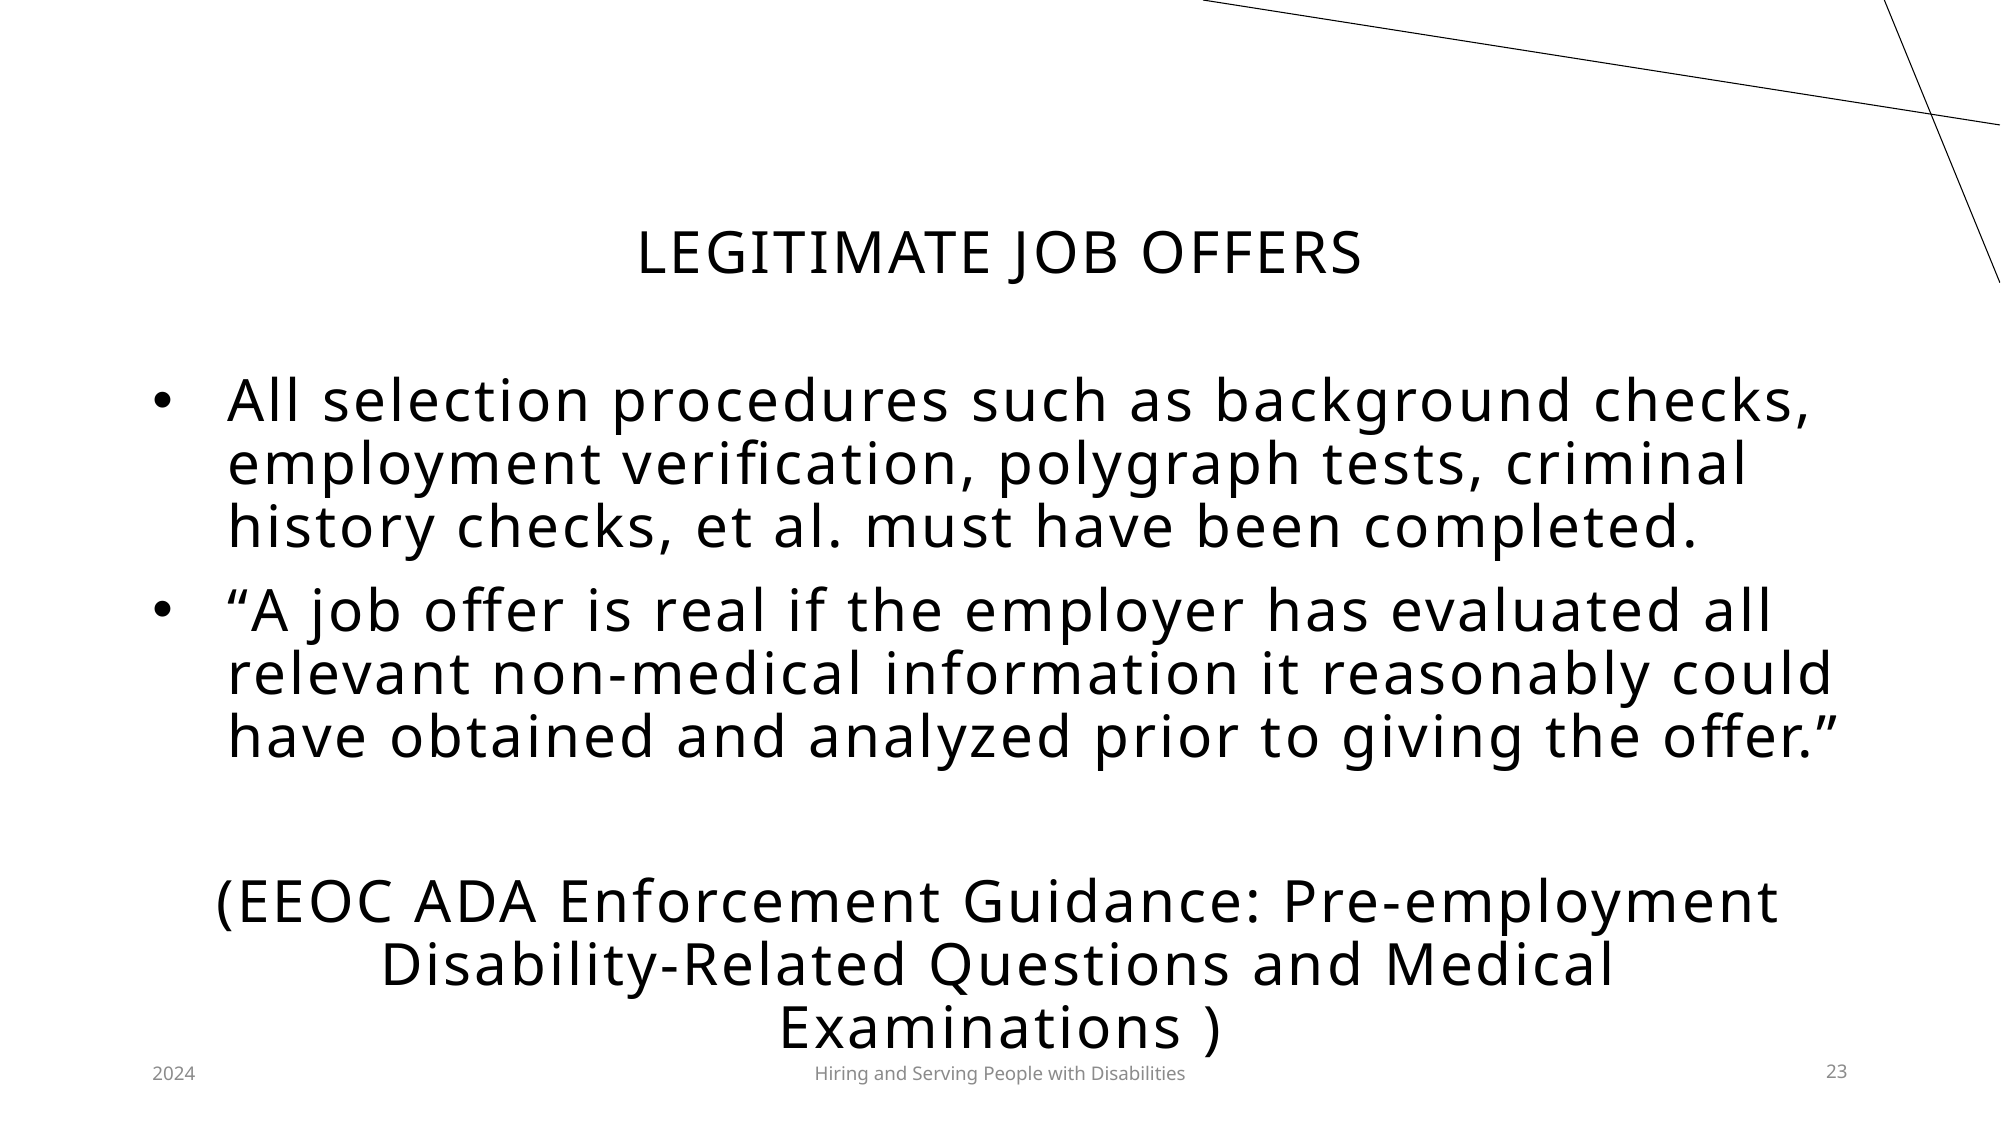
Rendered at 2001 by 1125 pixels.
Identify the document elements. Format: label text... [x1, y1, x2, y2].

slide_number 23 [1412, 1042, 1863, 1103]
footer Hiring and Serving People with Disabilities [662, 1042, 1338, 1103]
slide_number 2024 [137, 1042, 588, 1103]
title Legitimate job offers [309, 146, 1691, 363]
list All selection procedures such as background checks, employment verification, polygraph tests, criminal history checks, et al. must have been completed. “A job offer is real if the employer has evaluated all relevant non-medical information it reasonably could have obtained and analyzed prior to giving the offer.” (EEOC ADA Enforcement Guidance: Pre-employment Disability-Related Questions and Medical Examinations ) [137, 363, 1863, 1043]
